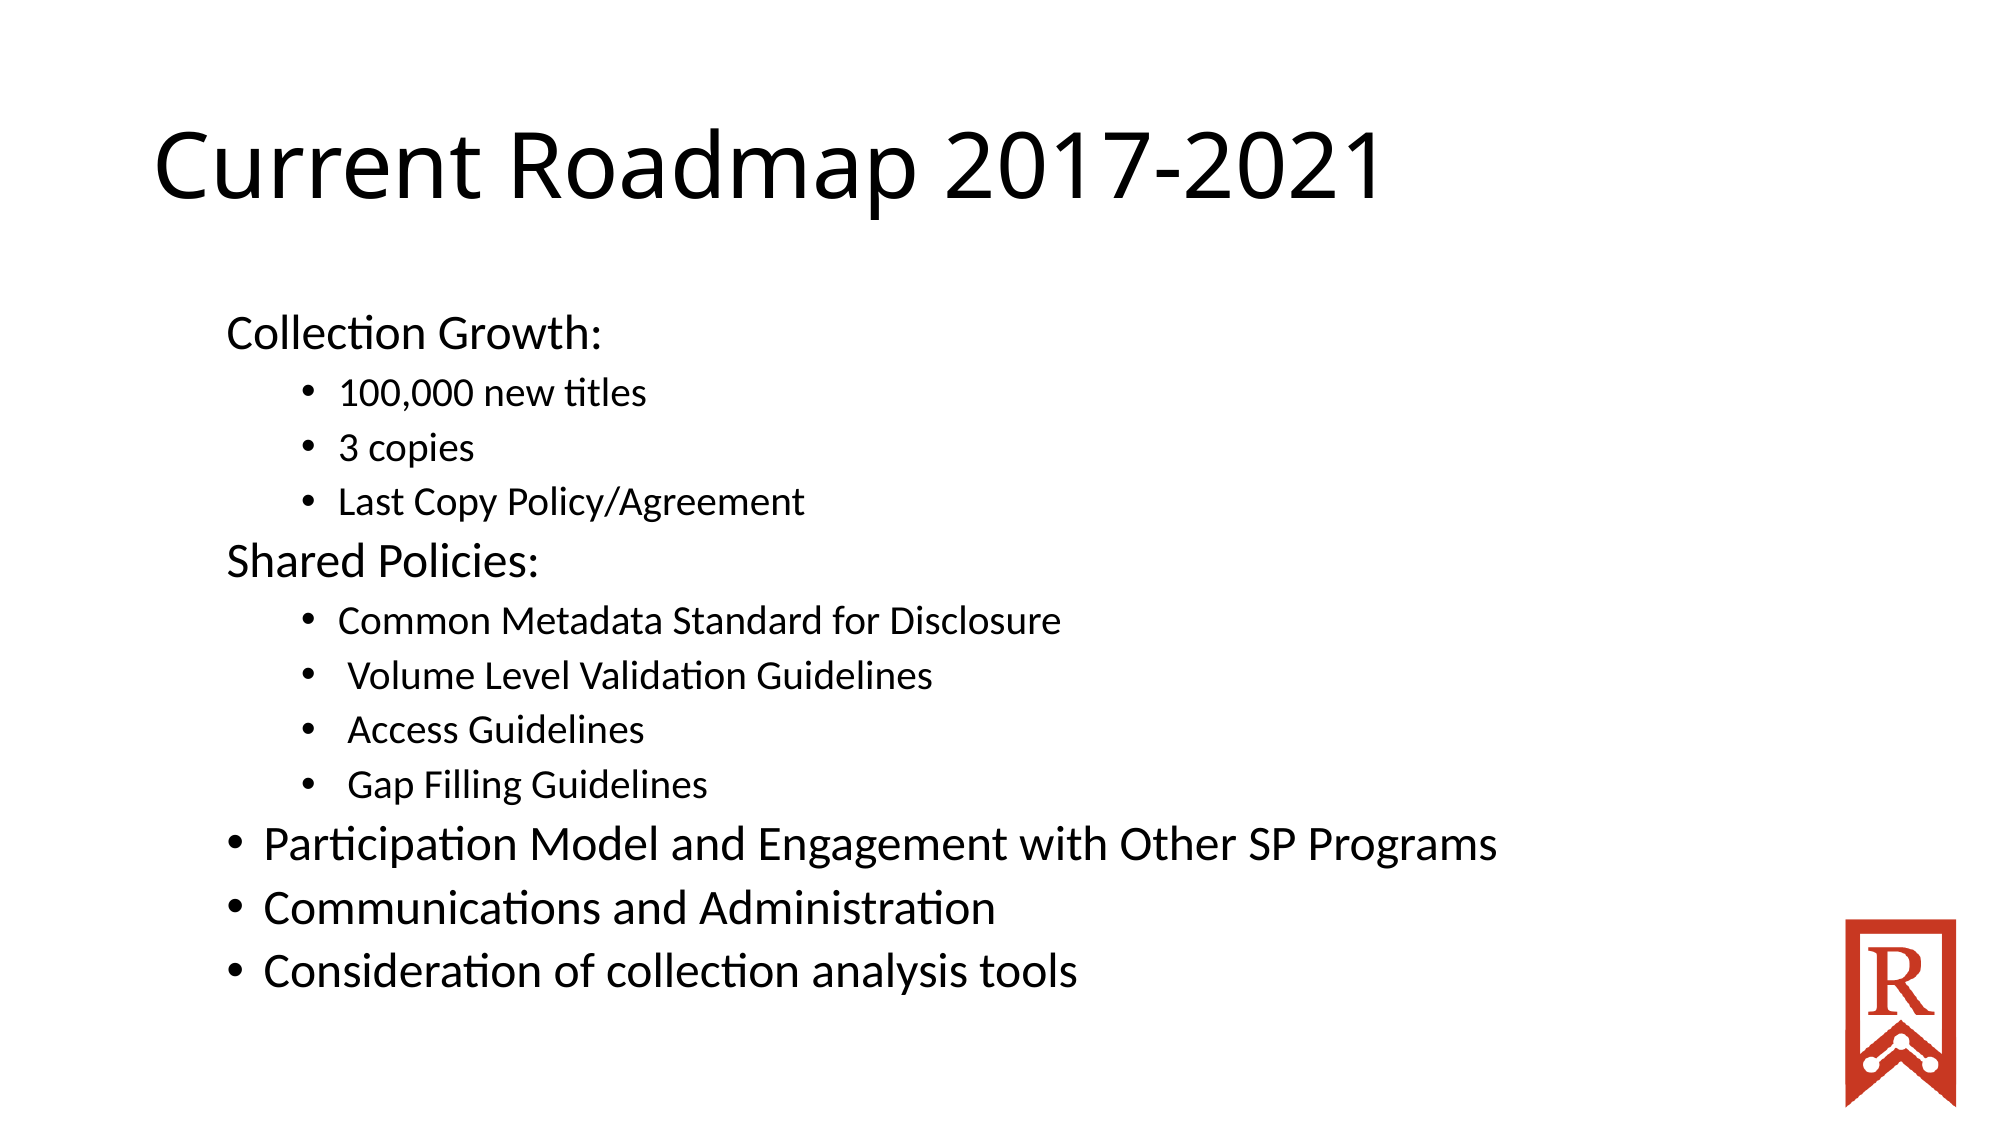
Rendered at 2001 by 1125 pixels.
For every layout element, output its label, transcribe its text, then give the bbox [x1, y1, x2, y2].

list Collection Growth: 100,000 new titles 3 copies Last Copy Policy/Agreement Shared Policies: Common Metadata Standard for Disclosure Volume Level Validation Guidelines Access Guidelines Gap Filling Guidelines Participation Model and Engagement with Other SP Programs Communications and Administration Consideration of collection analysis tools [137, 299, 1863, 1014]
title Current Roadmap 2017-2021 [137, 59, 1863, 278]
picture [1808, 917, 2000, 1109]
